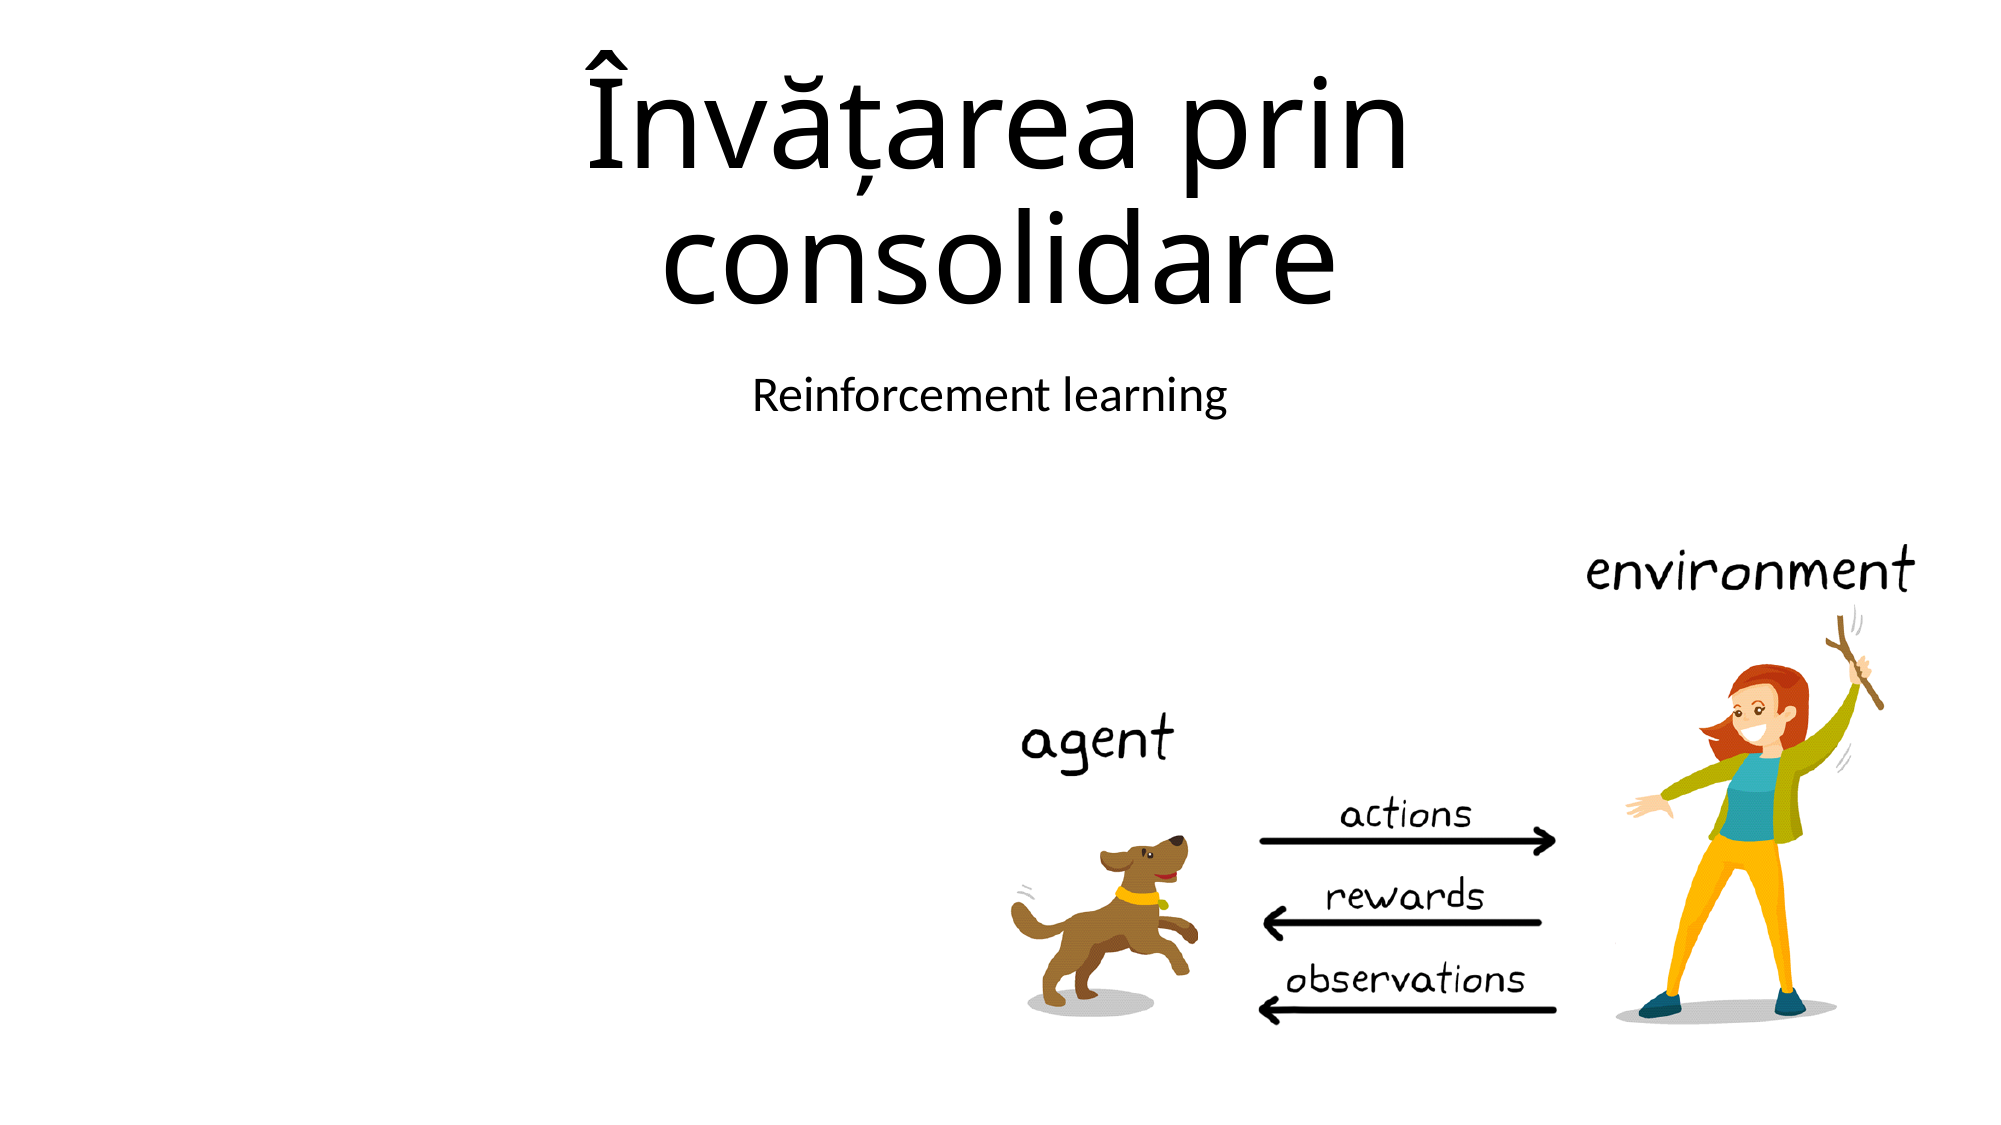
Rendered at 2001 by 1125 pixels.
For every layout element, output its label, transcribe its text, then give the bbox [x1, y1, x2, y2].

picture [873, 472, 1966, 1087]
subtitle Reinforcement learning [240, 361, 1741, 633]
title Învățarea prin consolidare [249, 184, 1750, 339]
